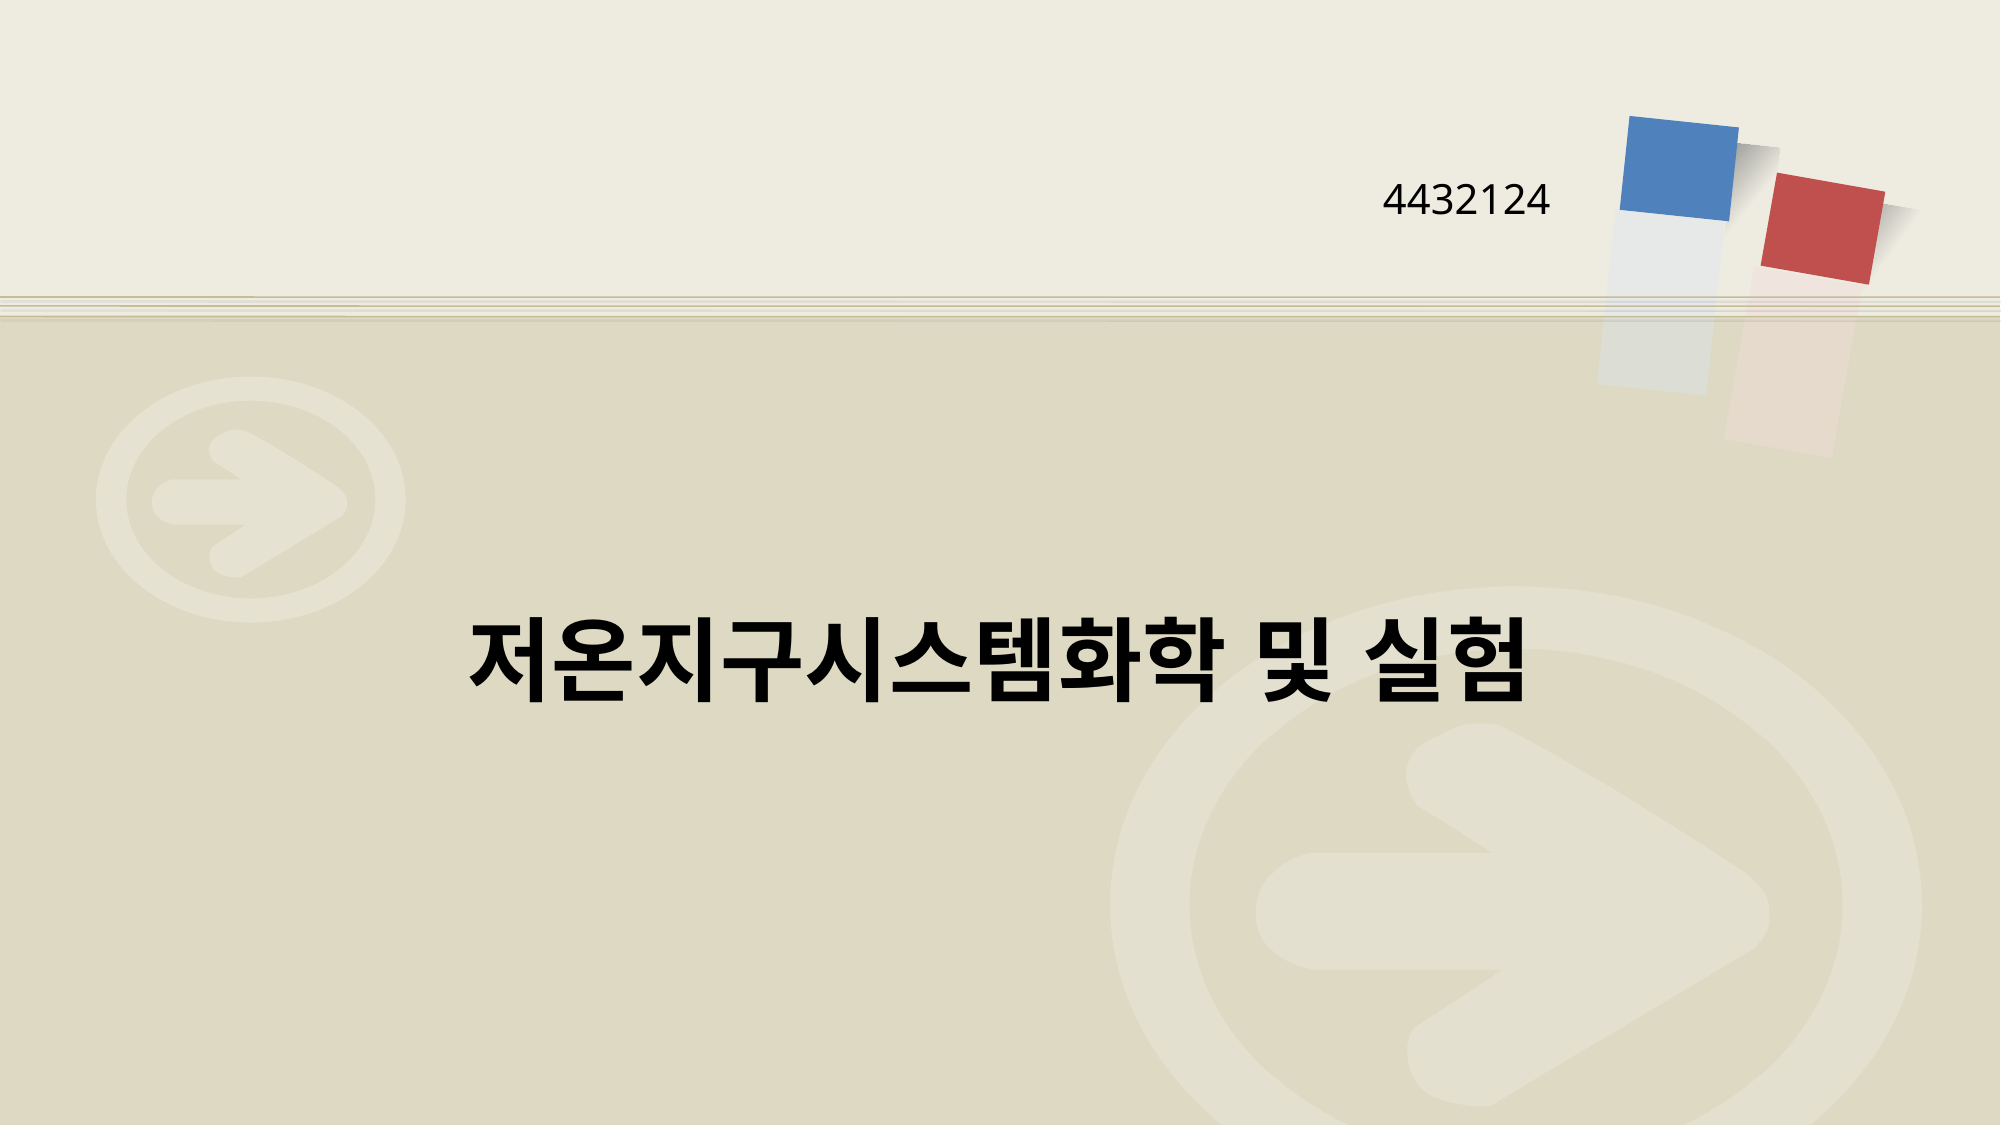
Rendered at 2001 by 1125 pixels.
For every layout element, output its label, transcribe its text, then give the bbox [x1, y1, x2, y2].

subtitle 4432124 [166, 128, 1566, 267]
title 저온지구시스템화학 및 실험 [150, 536, 1850, 779]
